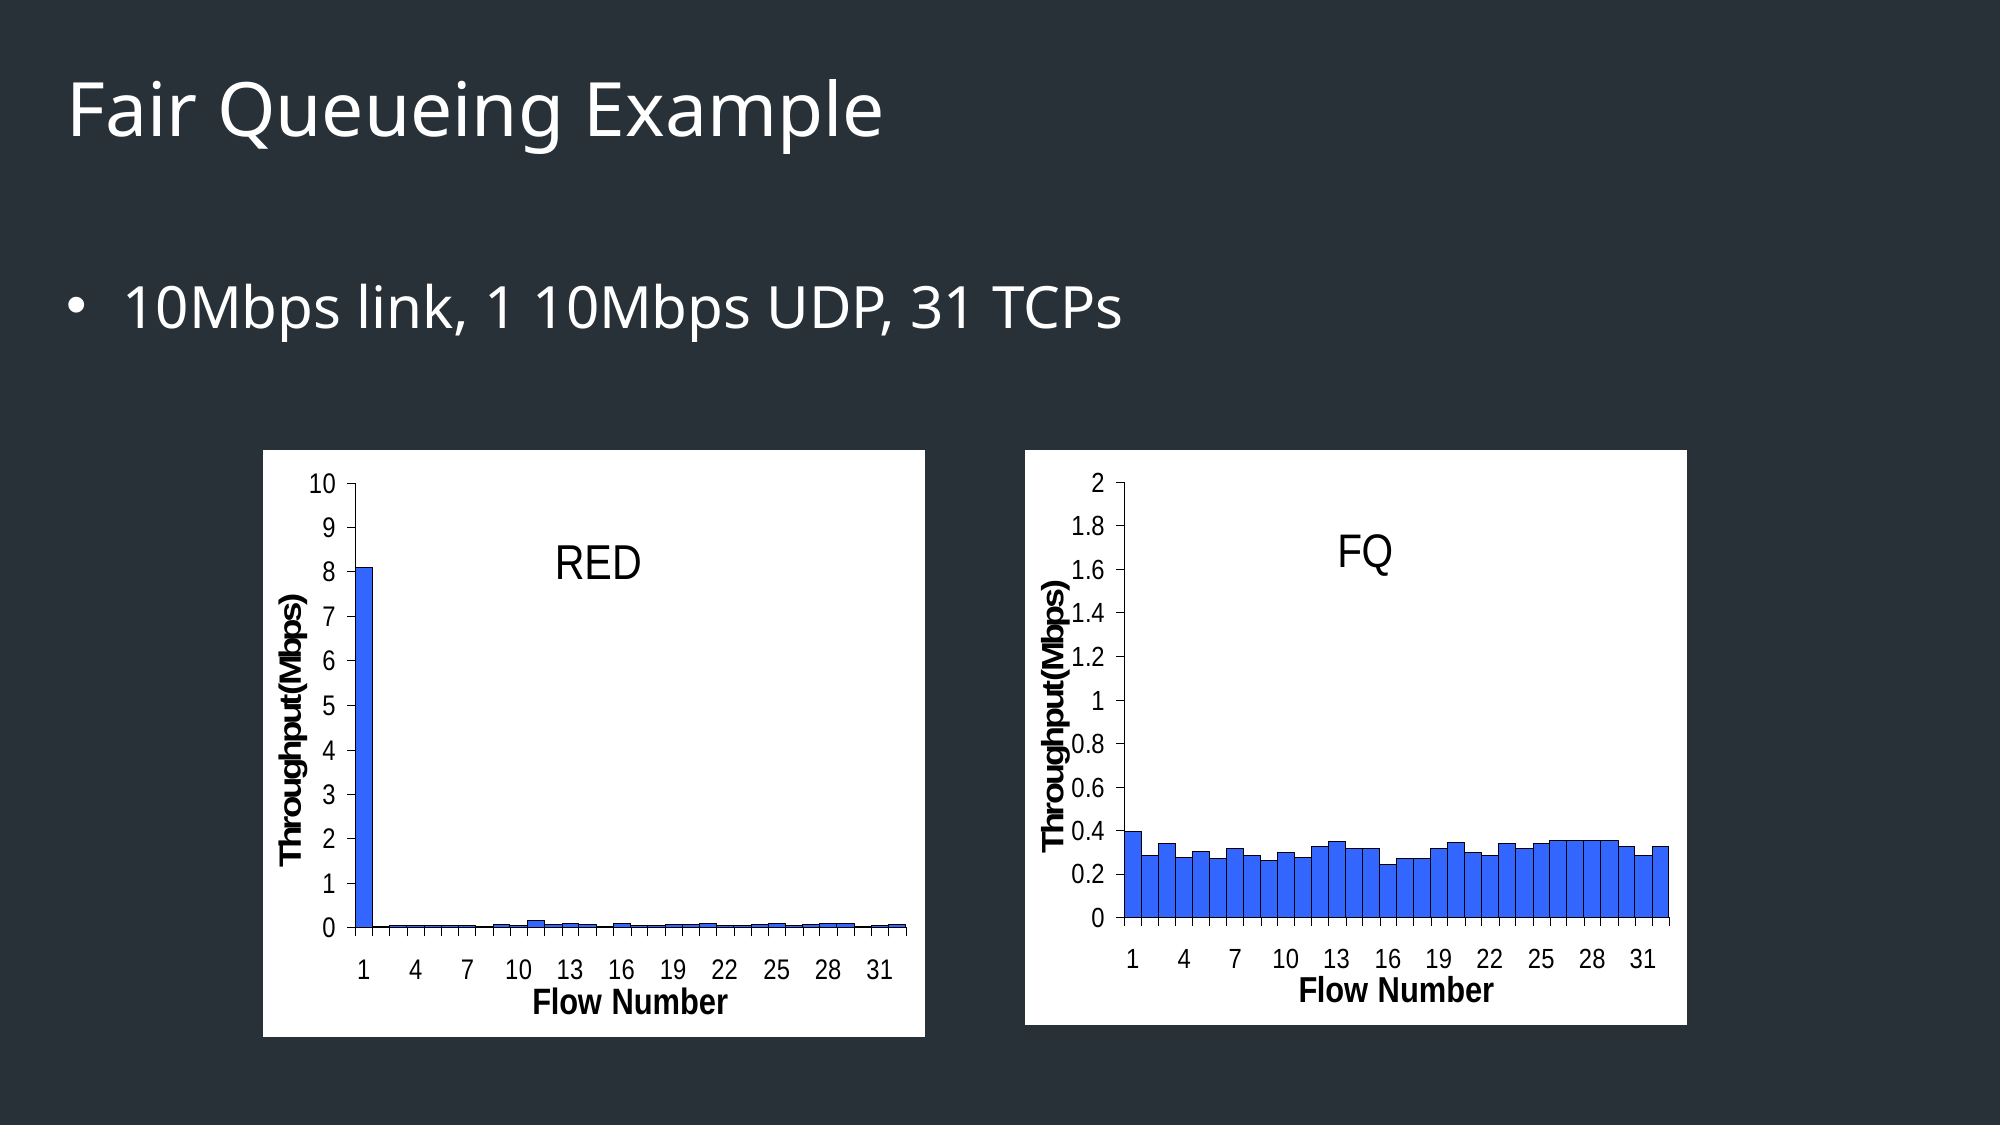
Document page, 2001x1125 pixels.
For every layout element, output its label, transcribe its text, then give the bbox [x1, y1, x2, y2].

title Fair Queueing Example [51, 12, 1946, 200]
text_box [1024, 449, 1688, 1026]
list 10Mbps link, 1 10Mbps UDP, 31 TCPs [51, 262, 1946, 1005]
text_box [262, 449, 926, 1038]
